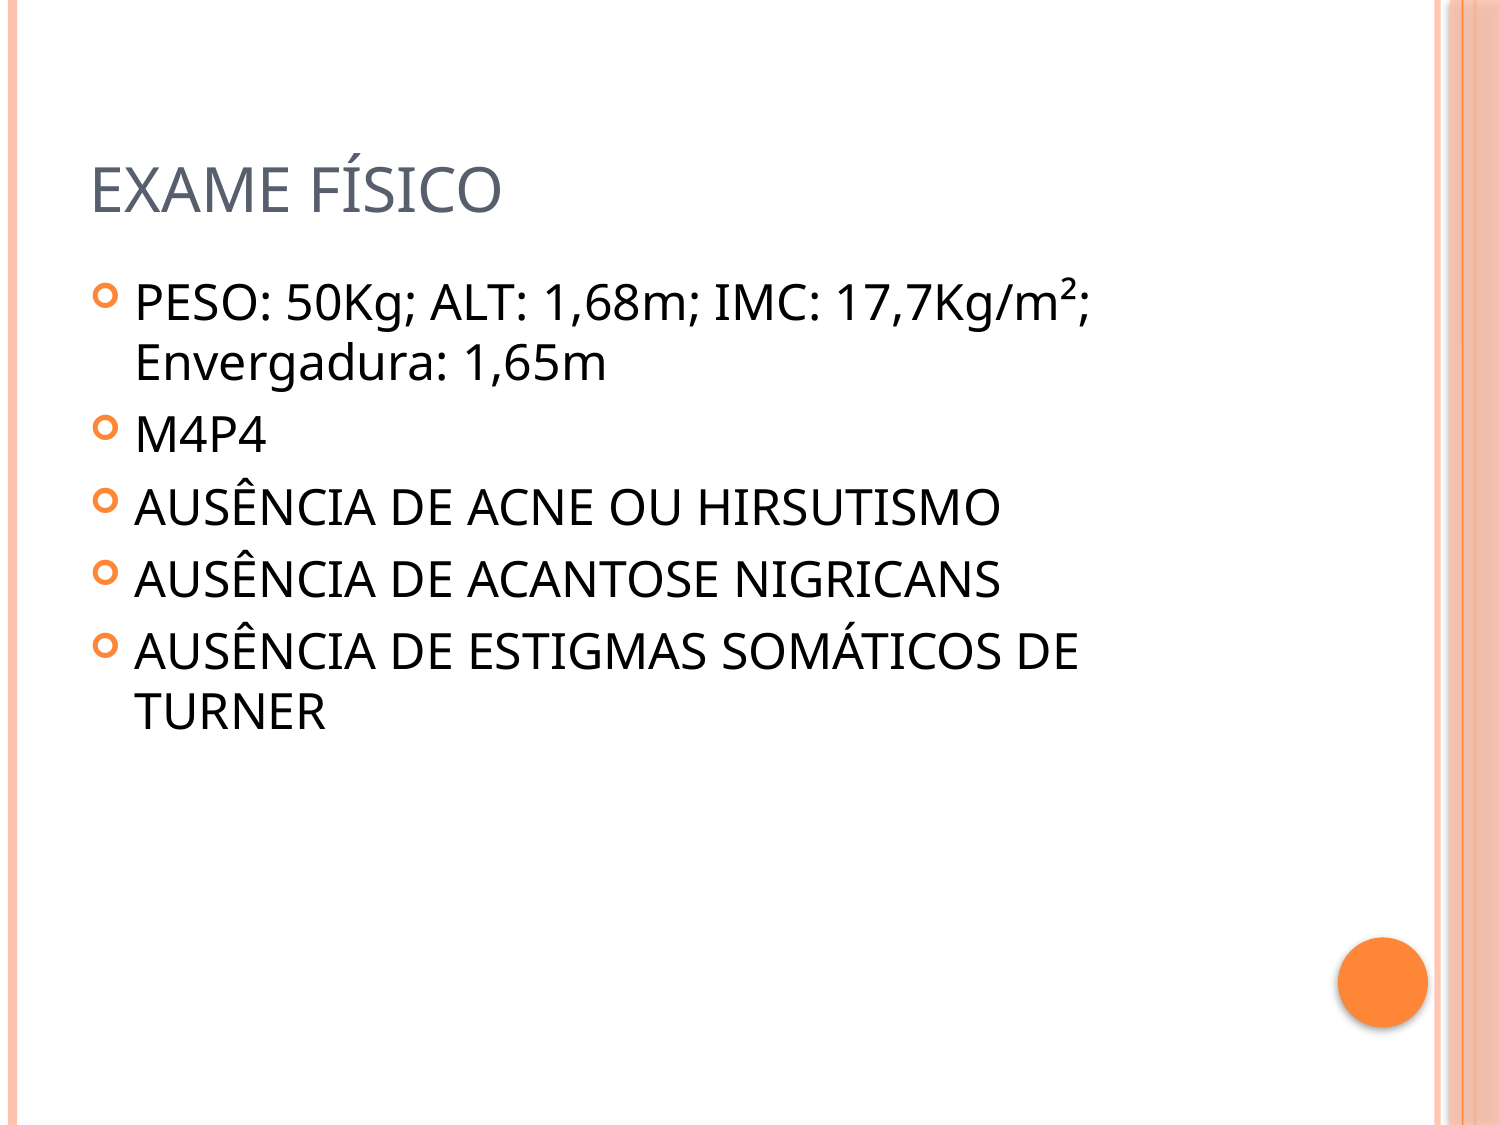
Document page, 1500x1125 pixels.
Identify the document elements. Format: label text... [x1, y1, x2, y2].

list PESO: 50Kg; ALT: 1,68m; IMC: 17,7Kg/m²; Envergadura: 1,65m M4P4 AUSÊNCIA DE ACNE OU HIRSUTISMO AUSÊNCIA DE ACANTOSE NIGRICANS AUSÊNCIA DE ESTIGMAS SOMÁTICOS DE TURNER [75, 262, 1300, 1062]
title EXAME FÍSICO [75, 45, 1300, 233]
